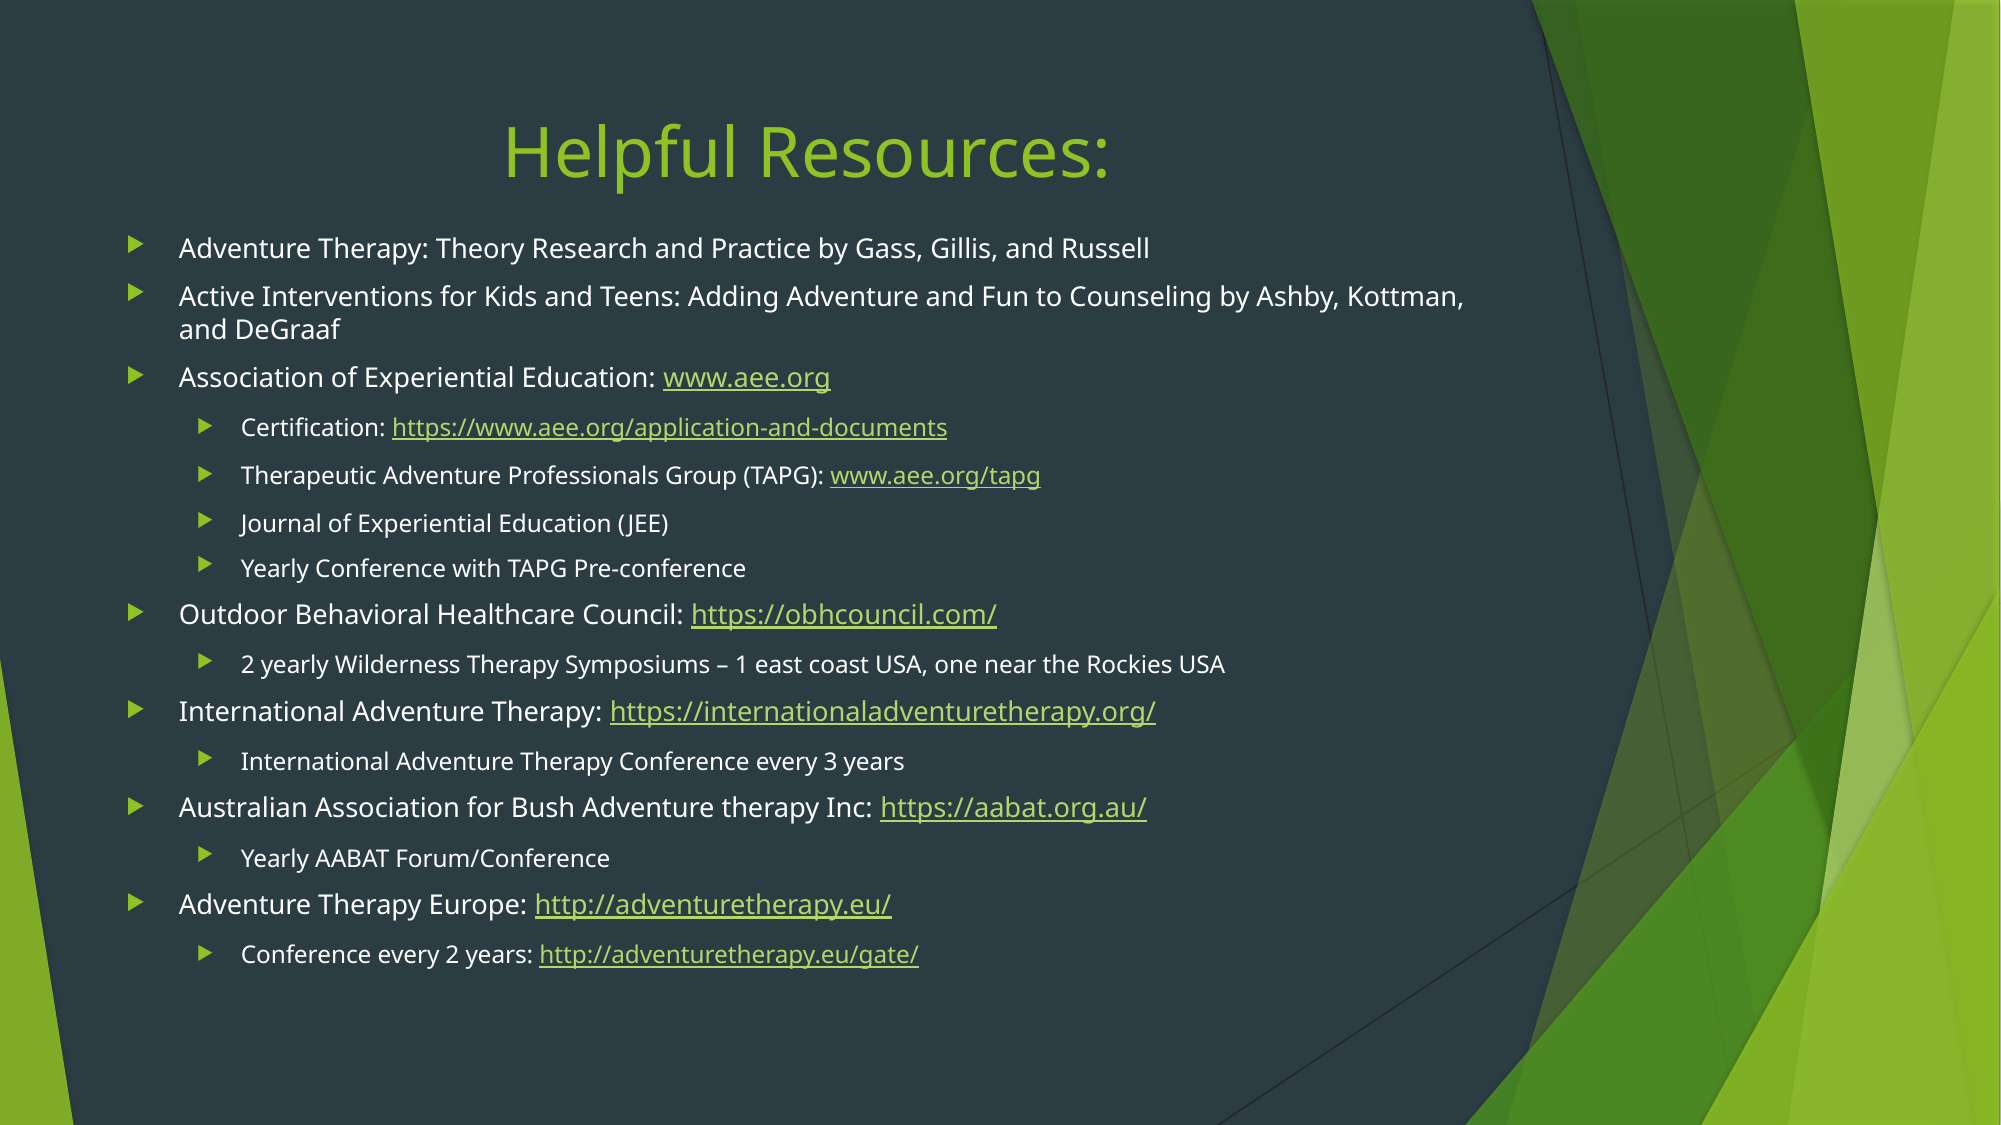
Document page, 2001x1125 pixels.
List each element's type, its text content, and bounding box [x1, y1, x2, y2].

title Helpful Resources: [111, 99, 1522, 199]
list Adventure Therapy: Theory Research and Practice by Gass, Gillis, and Russell Active Interventions for Kids and Teens: Adding Adventure and Fun to Counseling by Ashby, Kottman, and DeGraaf Association of Experiential Education: www.aee.org Certification: https://www.aee.org/application-and-documents Therapeutic Adventure Professionals Group (TAPG): www.aee.org/tapg Journal of Experiential Education (JEE) Yearly Conference with TAPG Pre-conference Outdoor Behavioral Healthcare Council: https://obhcouncil.com/ 2 yearly Wilderness Therapy Symposiums – 1 east coast USA, one near the Rockies USA International Adventure Therapy: https://internationaladventuretherapy.org/ International Adventure Therapy Conference every 3 years Australian Association for Bush Adventure therapy Inc: https://aabat.org.au/ Yearly AABAT Forum/Conference Adventure Therapy Europe: http://adventuretherapy.eu/ Conference every 2 years: http://adventuretherapy.eu/gate/ [111, 223, 1522, 992]
